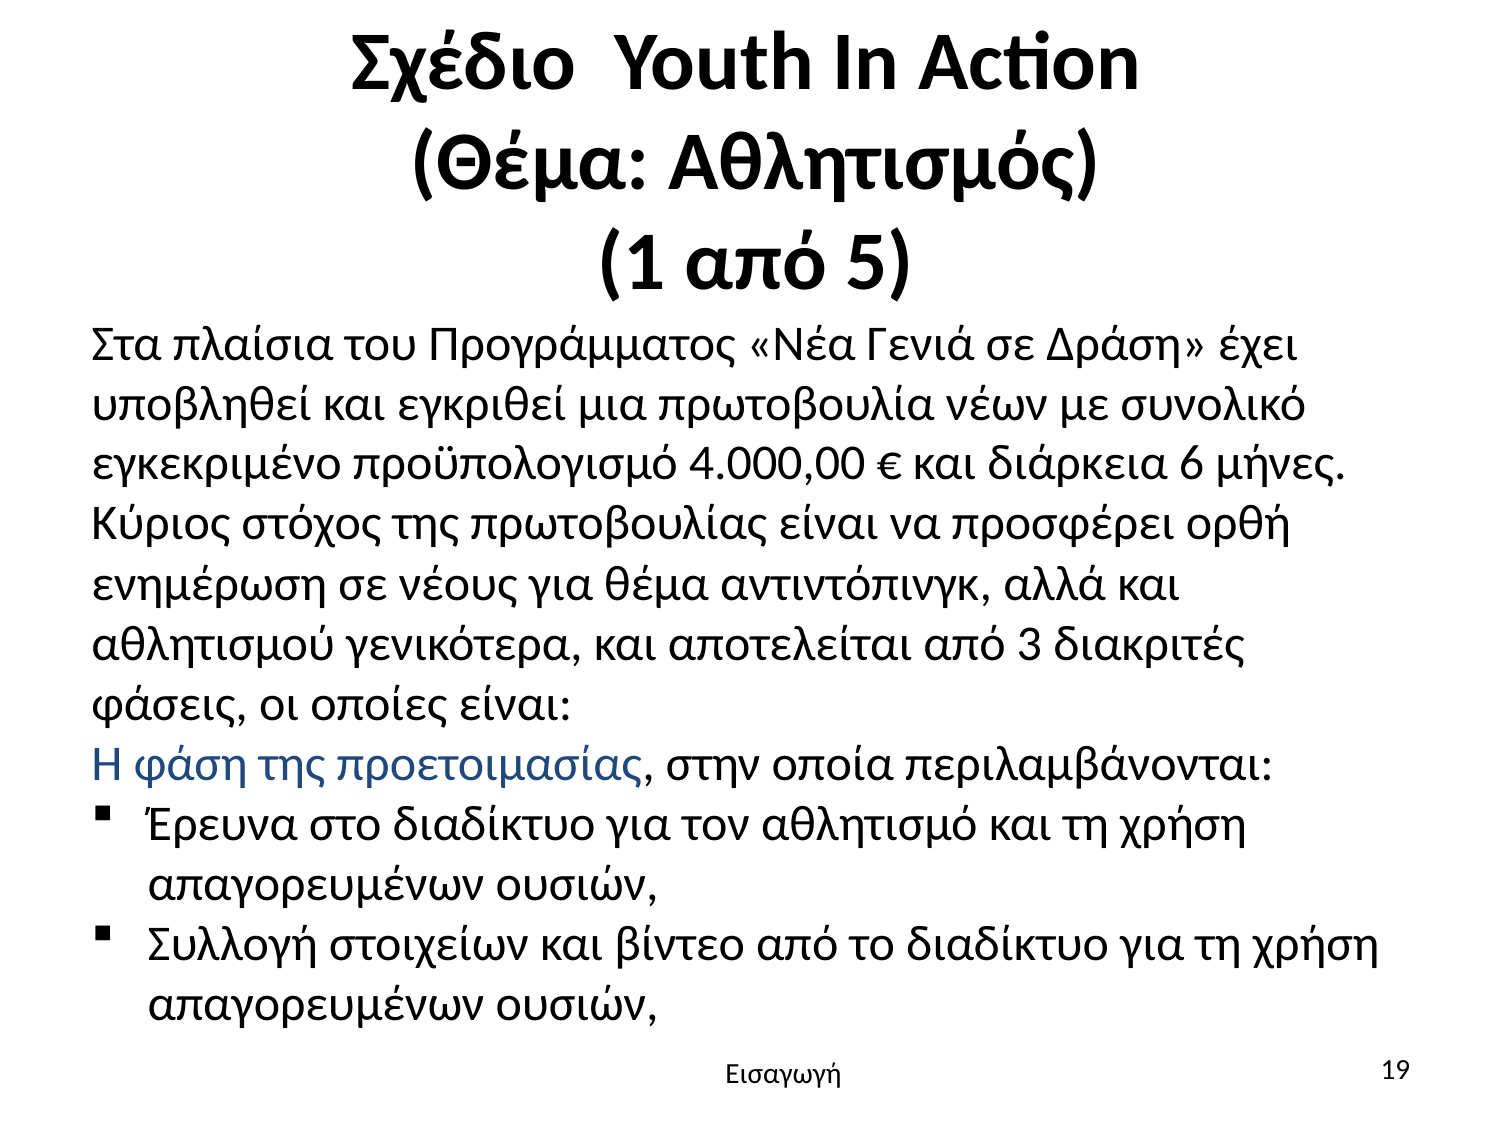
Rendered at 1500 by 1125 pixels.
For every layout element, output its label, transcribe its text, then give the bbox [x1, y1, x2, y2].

title Σχέδιο Youth In Action (Θέμα: Αθλητισμός) (1 από 5) [64, 7, 1447, 303]
text_box 19 [1074, 1042, 1425, 1103]
text_box Εισαγωγή [521, 1046, 1046, 1125]
text_box Στα πλαίσια του Προγράμματος «Νέα Γενιά σε Δράση» έχει υποβληθεί και εγκριθεί μια πρωτοβουλία νέων με συνολικό εγκεκριμένο προϋπολογισμό 4.000,00 € και διάρκεια 6 μήνες. Κύριος στόχος της πρωτοβουλίας είναι να προσφέρει ορθή ενημέρωση σε νέους για θέμα αντιντόπινγκ, αλλά και αθλητισμού γενικότερα, και αποτελείται από 3 διακριτές φάσεις, οι οποίες είναι: Η φάση της προετοιμασίας, στην οποία περιλαμβάνονται: Έρευνα στο διαδίκτυο για τον αθλητισμό και τη χρήση απαγορευμένων ουσιών, Συλλογή στοιχείων και βίντεο από το διαδίκτυο για τη χρήση απαγορευμένων ουσιών, [76, 302, 1425, 1038]
